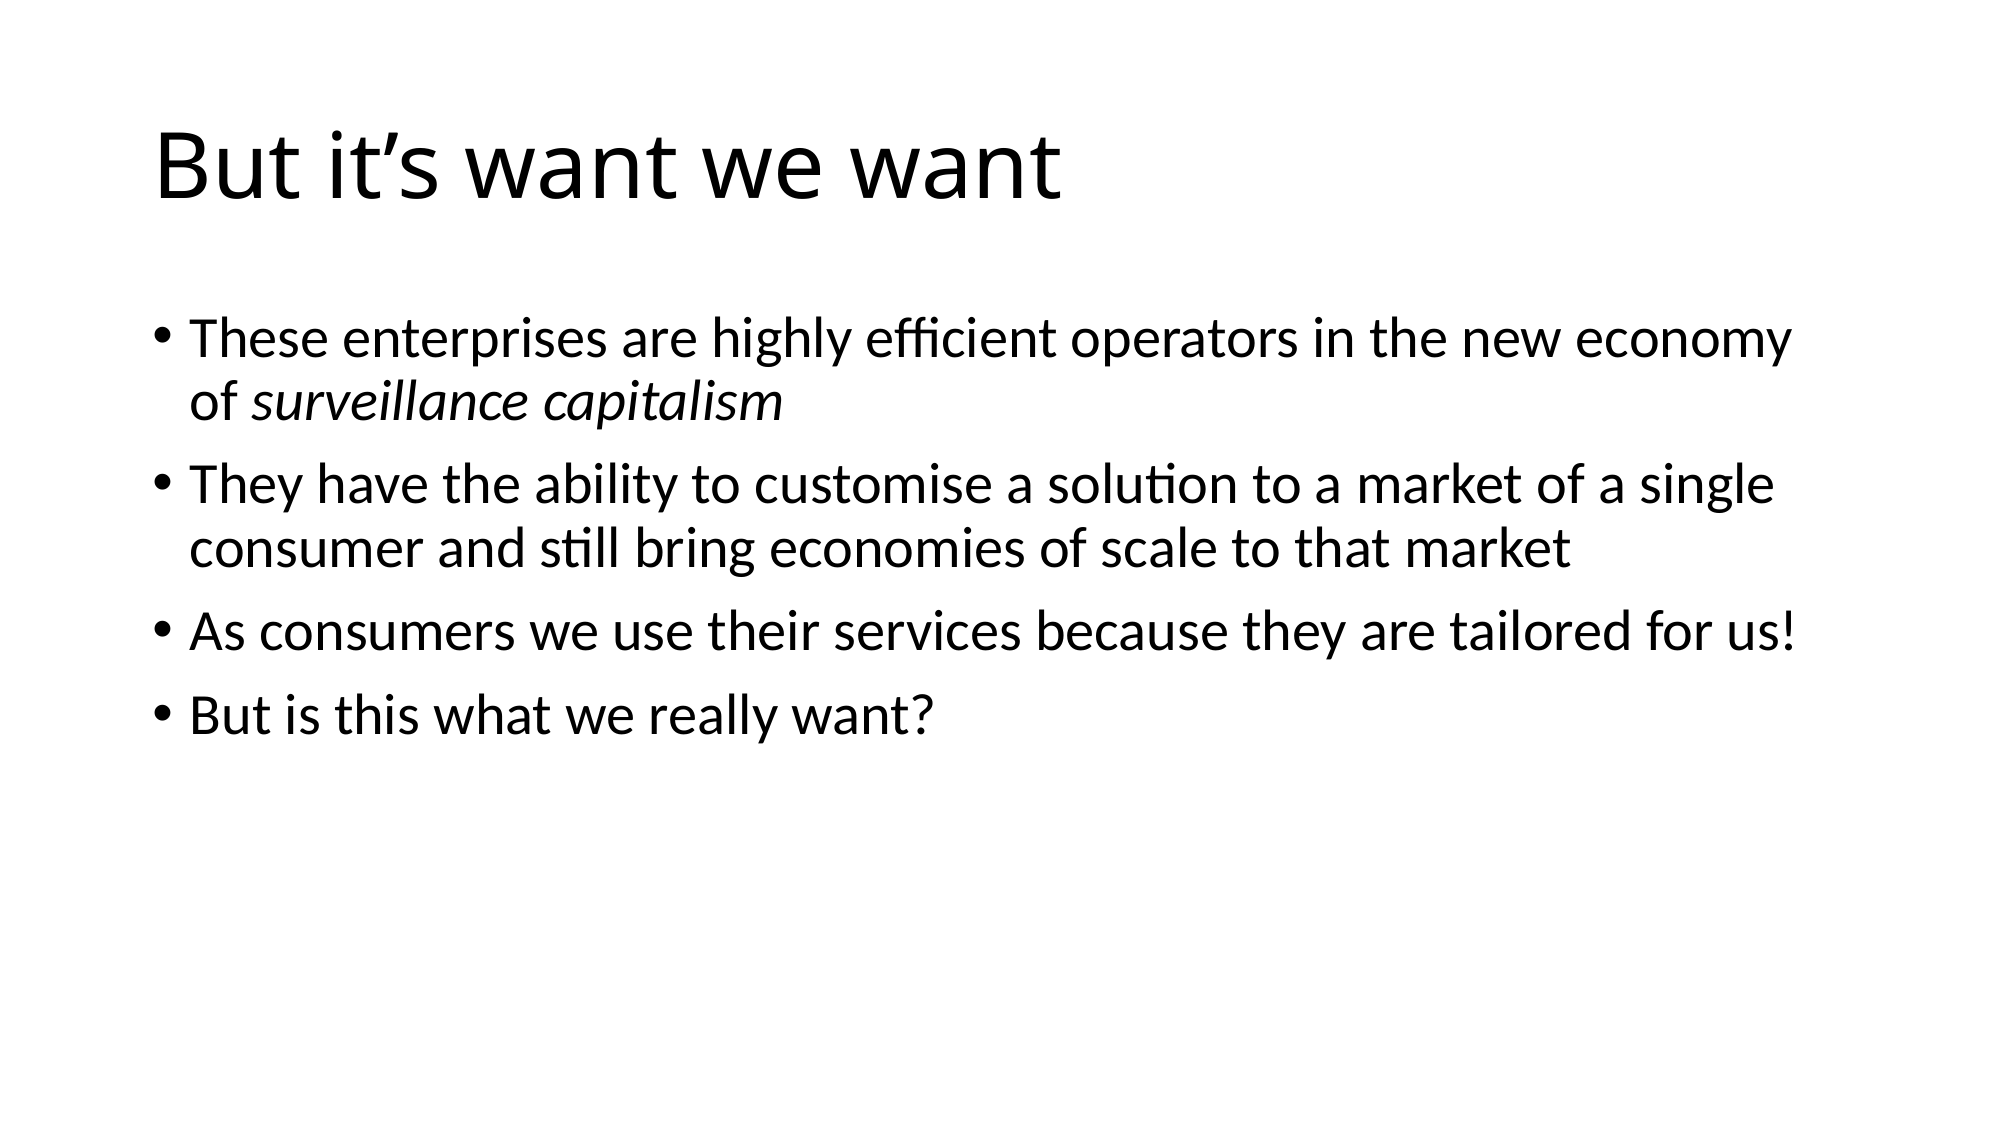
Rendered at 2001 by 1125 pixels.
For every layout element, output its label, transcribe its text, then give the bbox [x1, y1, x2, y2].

list These enterprises are highly efficient operators in the new economy of surveillance capitalism They have the ability to customise a solution to a market of a single consumer and still bring economies of scale to that market As consumers we use their services because they are tailored for us! But is this what we really want? [137, 299, 1863, 1014]
title But it’s want we want [137, 59, 1863, 278]
